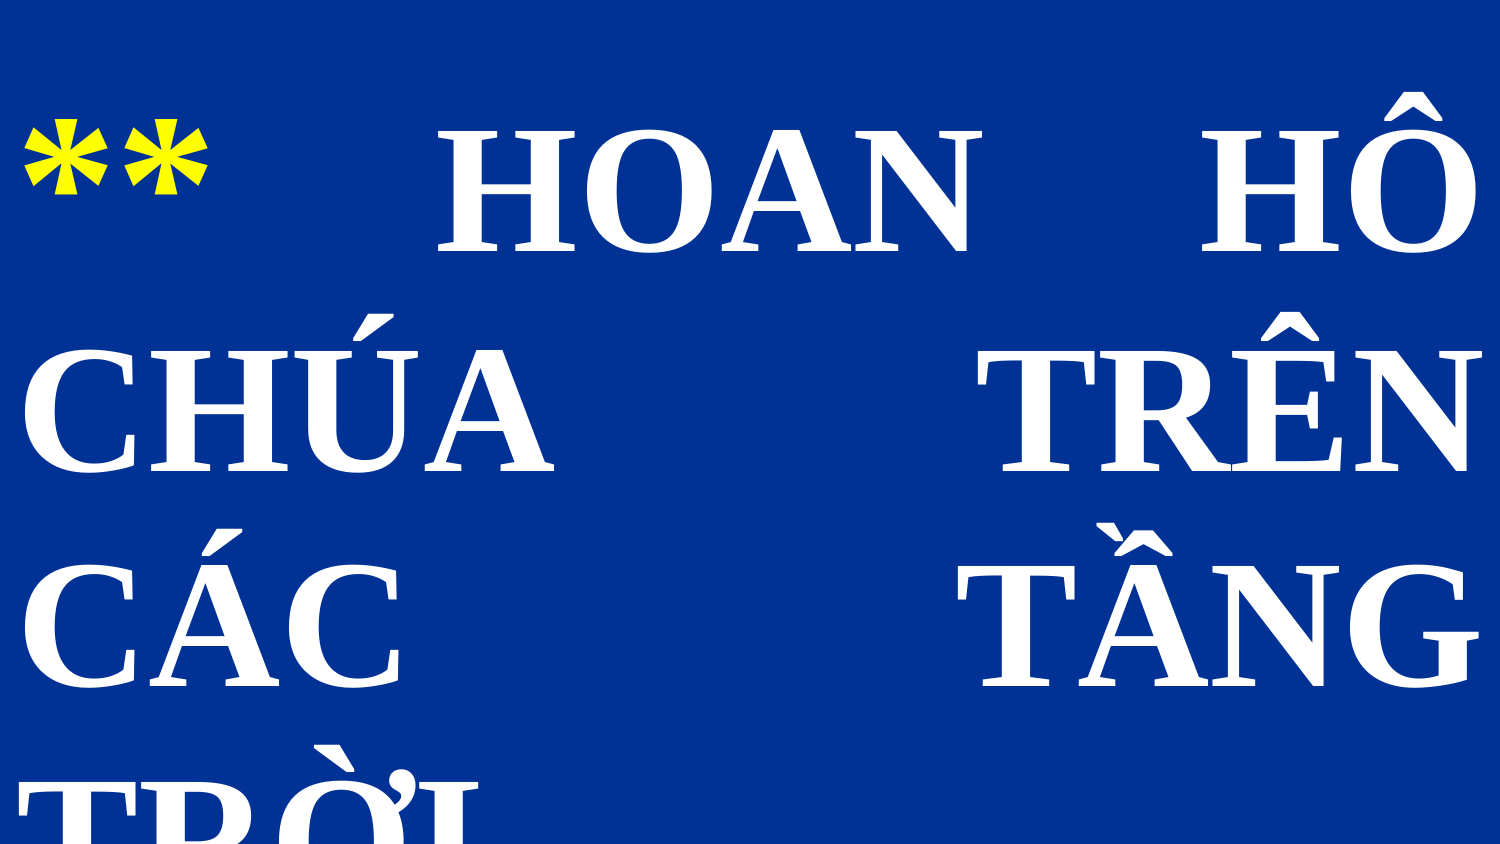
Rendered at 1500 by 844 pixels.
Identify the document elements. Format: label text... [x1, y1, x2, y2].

list ** HOAN HÔ CHÚA TRÊN CÁC TẦNG TRỜI. [1, 56, 1500, 844]
